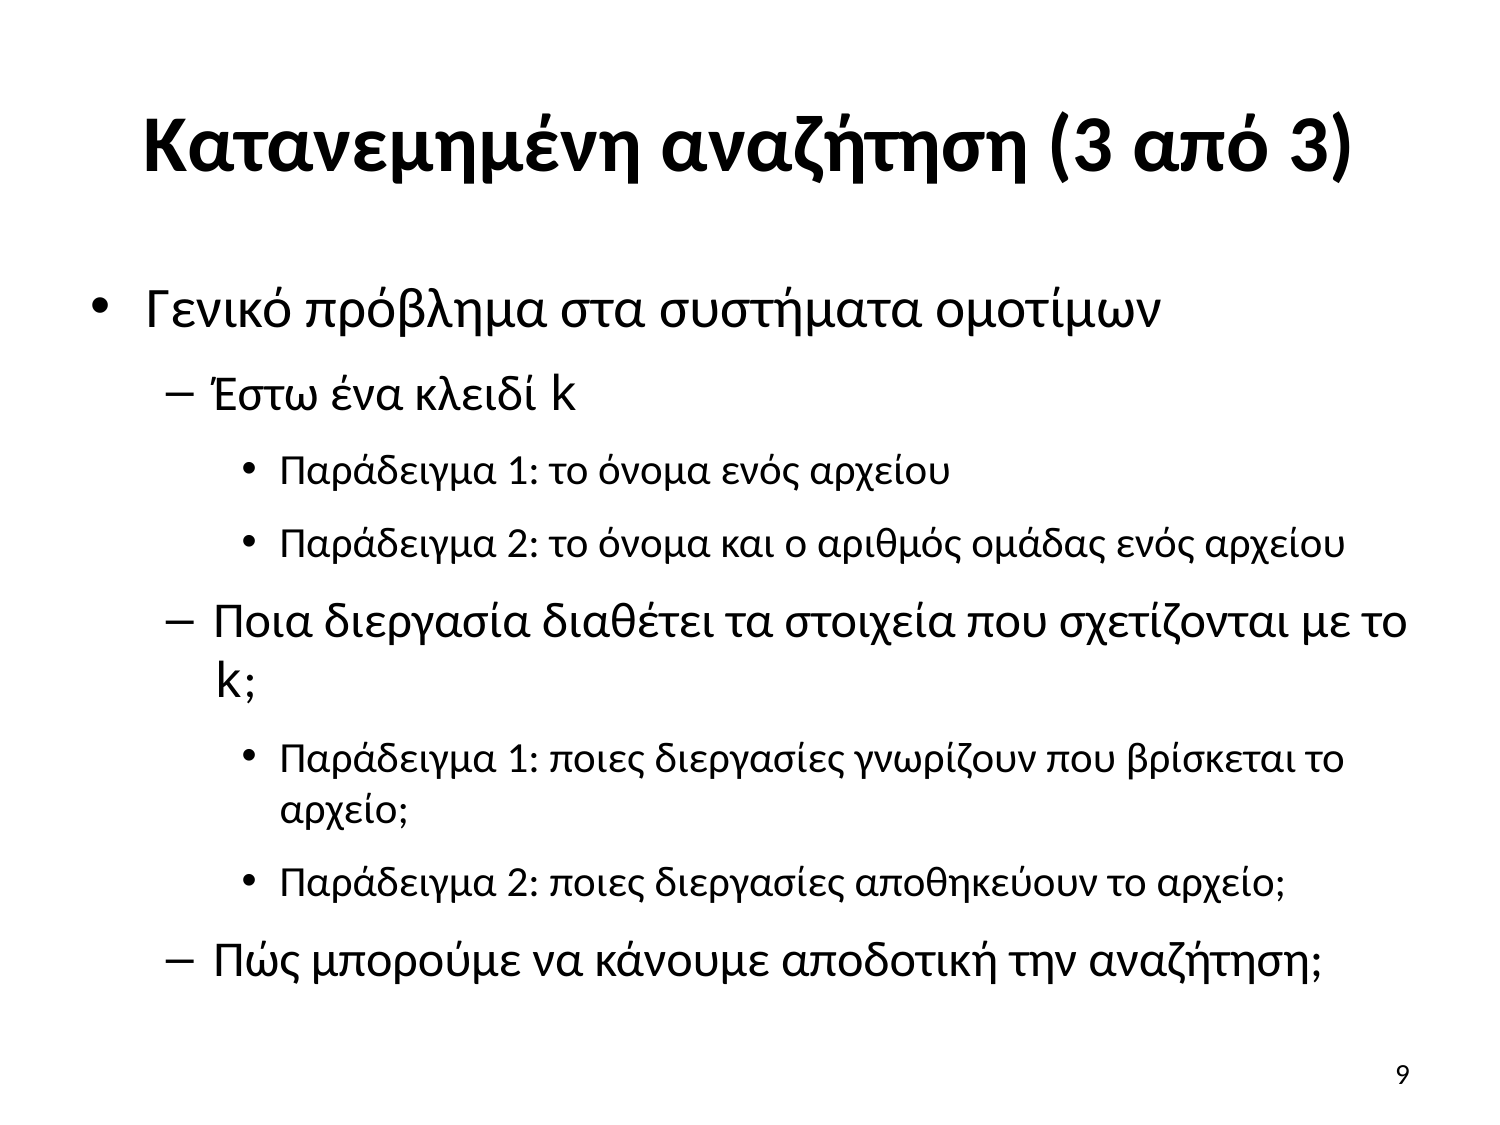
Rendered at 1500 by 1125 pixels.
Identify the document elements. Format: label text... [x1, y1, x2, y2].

list Γενικό πρόβλημα στα συστήματα ομοτίμων Έστω ένα κλειδί k Παράδειγμα 1: το όνομα ενός αρχείου Παράδειγμα 2: το όνομα και ο αριθμός ομάδας ενός αρχείου Ποια διεργασία διαθέτει τα στοιχεία που σχετίζονται με το k; Παράδειγμα 1: ποιες διεργασίες γνωρίζουν που βρίσκεται το αρχείο; Παράδειγμα 2: ποιες διεργασίες αποθηκεύουν το αρχείο; Πώς μπορούμε να κάνουμε αποδοτική την αναζήτηση; [75, 262, 1425, 1005]
slide_number 9 [1074, 1042, 1425, 1103]
title Κατανεμημένη αναζήτηση (3 από 3) [75, 45, 1425, 233]
